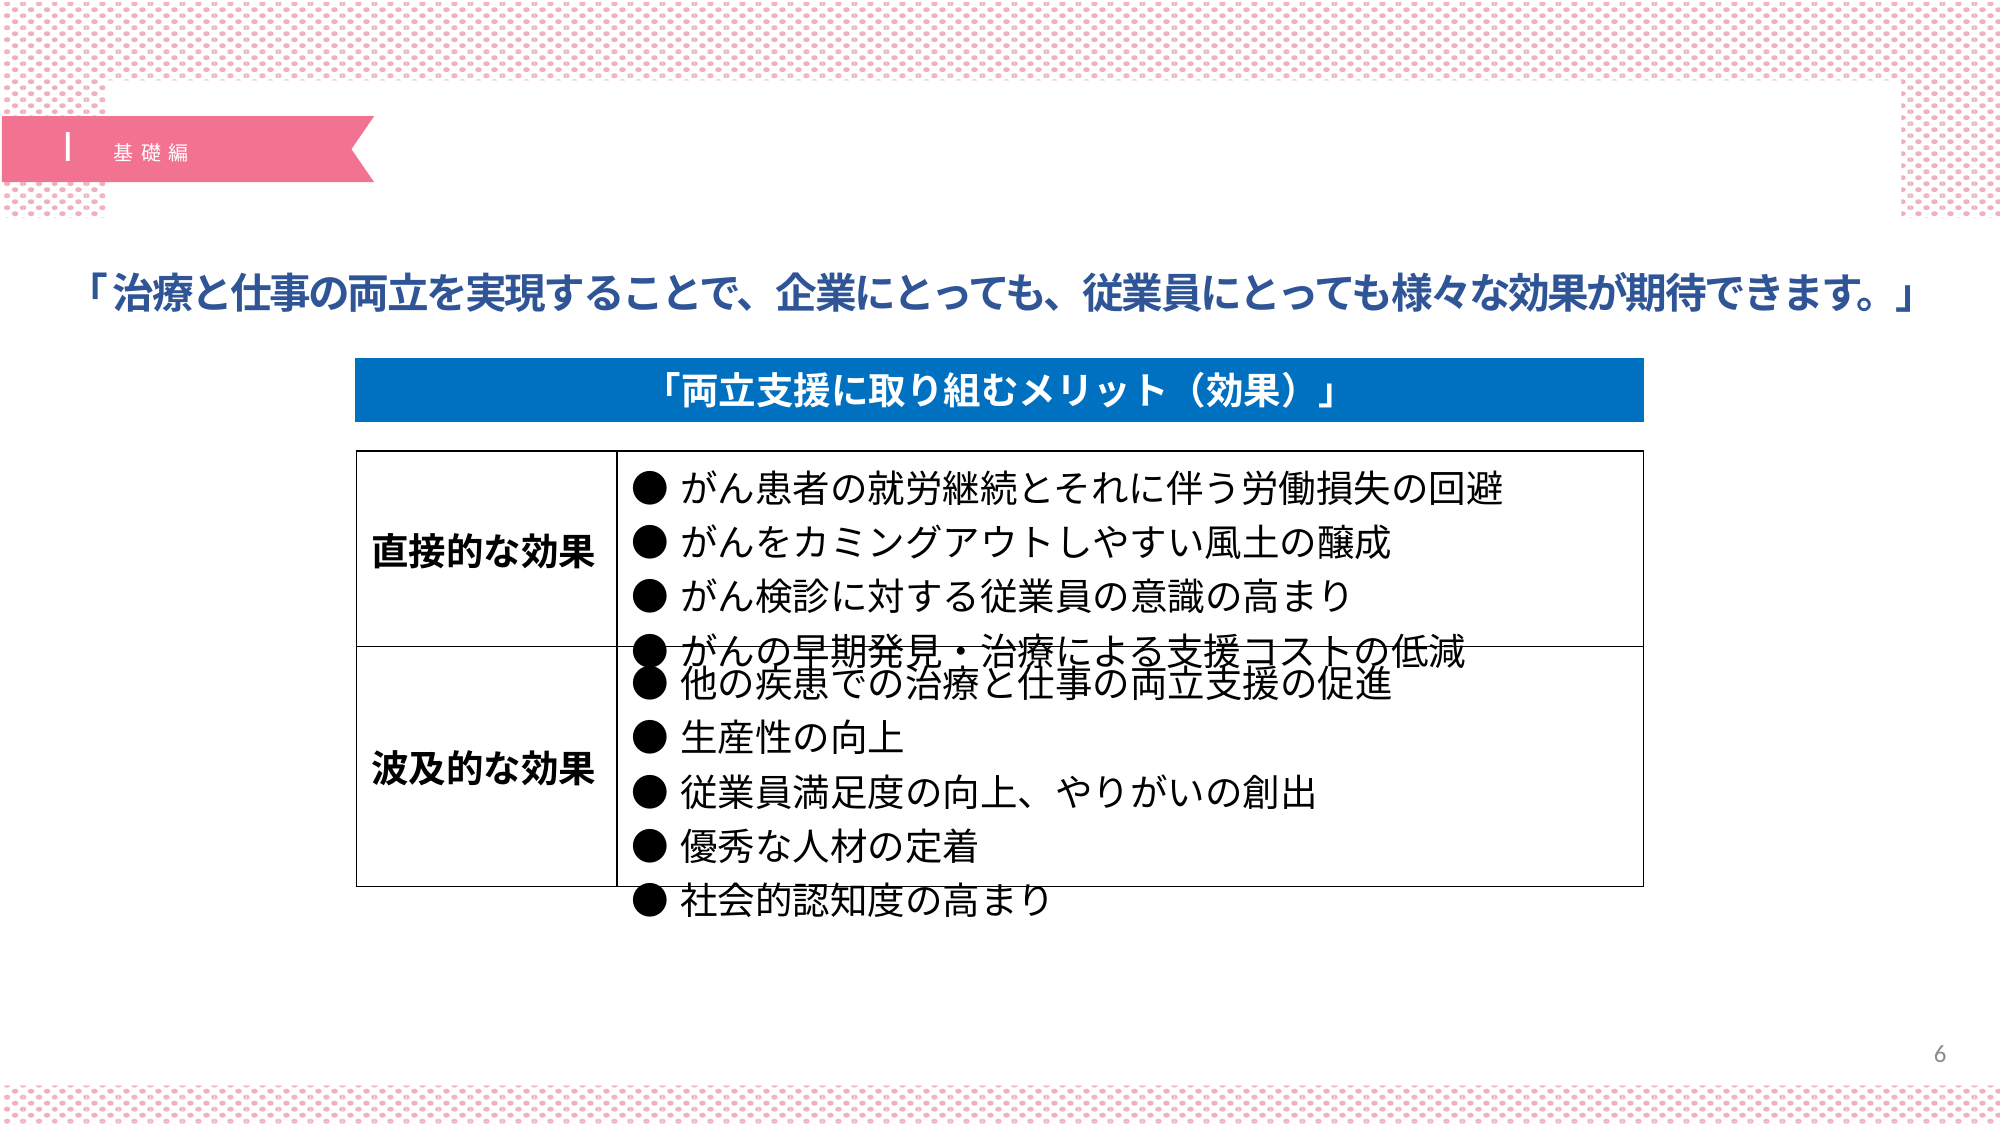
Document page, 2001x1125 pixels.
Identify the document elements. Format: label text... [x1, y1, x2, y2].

table_header ●がん患者の就労継続とそれに伴う労働損失の回避 ●がんをカミングアウトしやすい風土の醸成 ●がん検診に対する従業員の意識の高まり ●がんの早期発見・治療による支援コストの低減 [618, 452, 1643, 646]
table_cell ●他の疾患での治療と仕事の両立支援の促進 ●生産性の向上 ●従業員満足度の向上、やりがいの創出 ●優秀な人材の定着 ●社会的認知度の高まり [618, 647, 1643, 886]
table_cell 波及的な効果 [357, 647, 616, 886]
text_box 「両立支援に取り組むメリット（効果）」 [355, 358, 1644, 422]
text_box 「 治療と仕事の両立を実現することで、企業にとっても、従業員にとっても様々な効果が期待できます。」 [46, 264, 1954, 317]
table_header 直接的な効果 [357, 452, 616, 646]
picture [4, 2, 2000, 1125]
